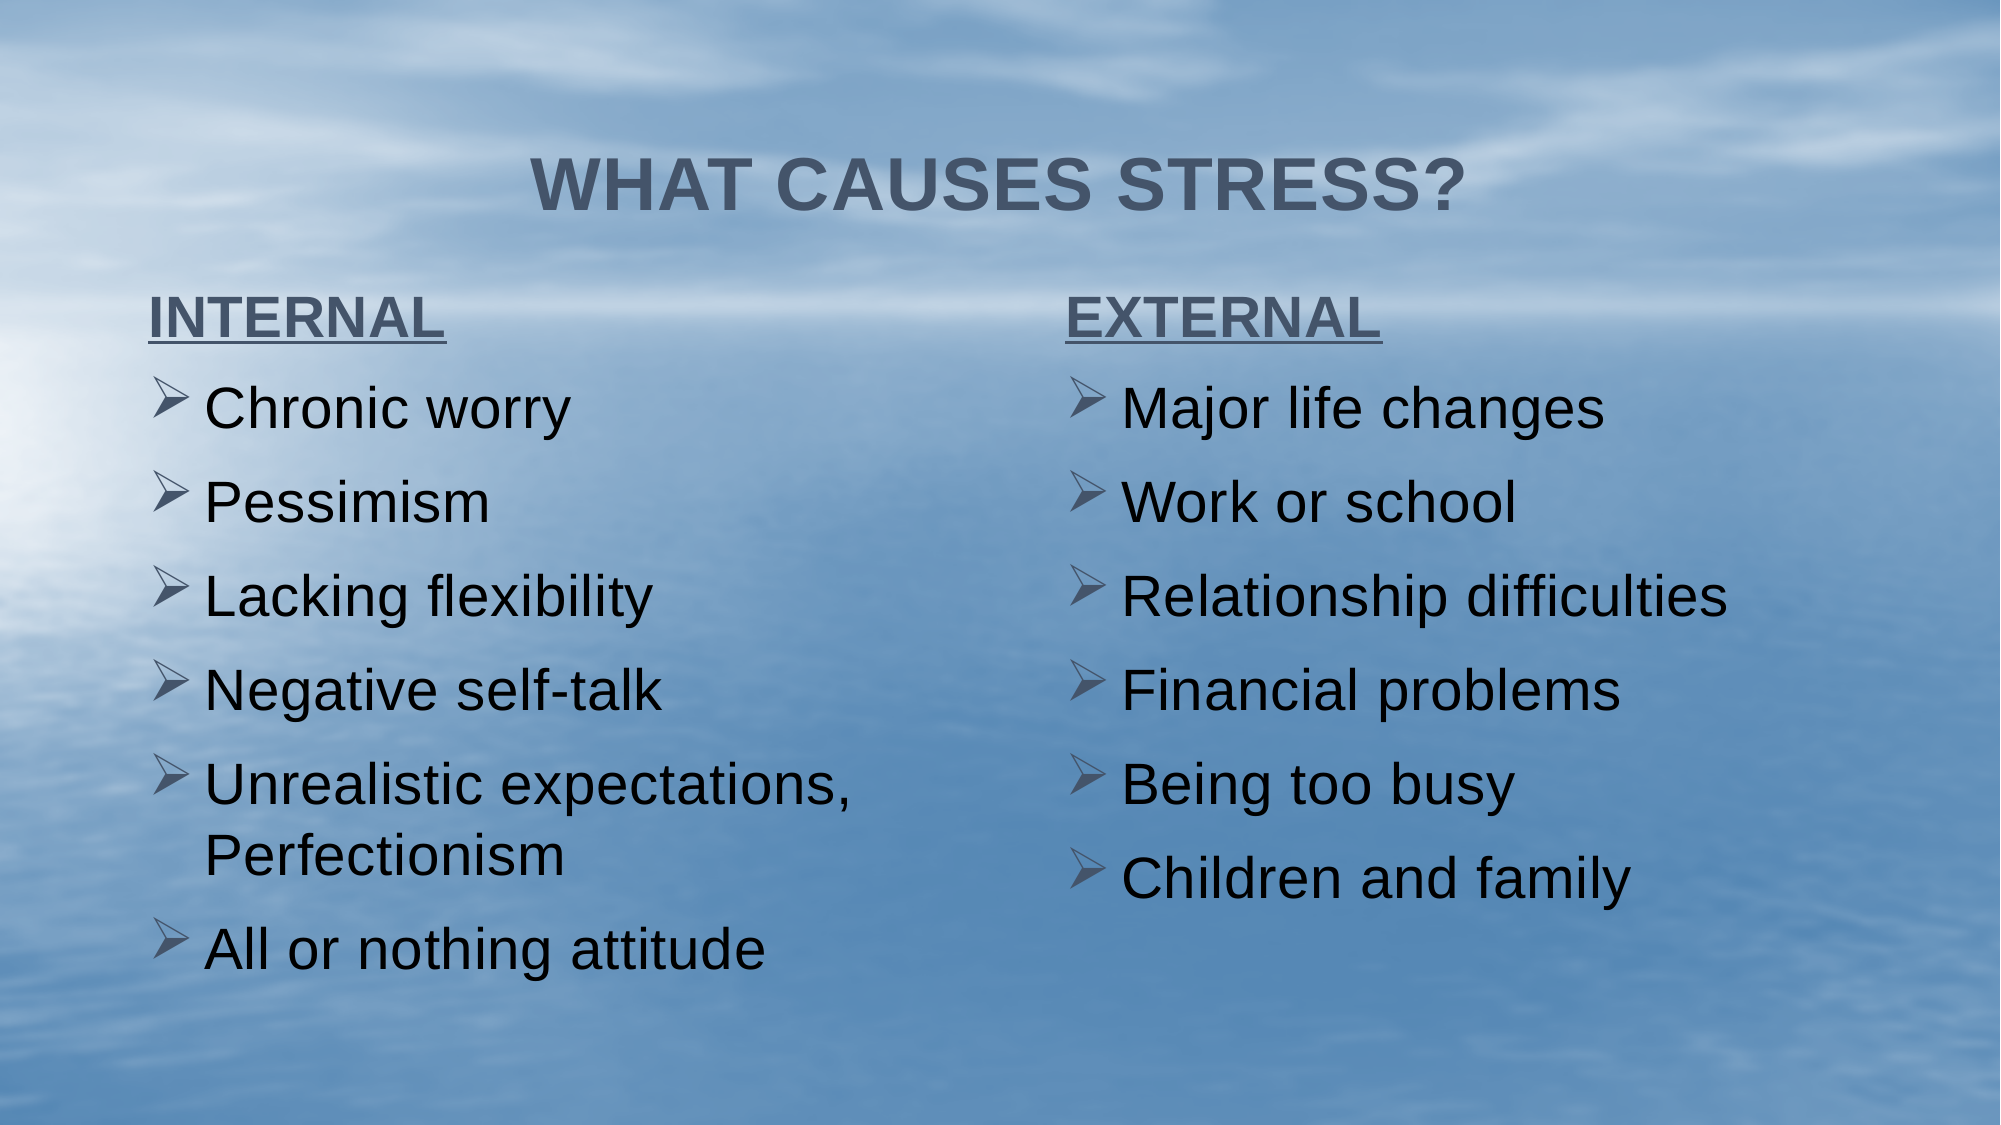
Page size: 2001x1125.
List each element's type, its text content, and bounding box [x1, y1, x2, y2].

list Major life changes Work or school Relationship difficulties Financial problems Being too busy Children and family [1050, 362, 1867, 938]
list Chronic worry Pessimism Lacking flexibility Negative self-talk Unrealistic expectations, Perfectionism All or nothing attitude [133, 362, 950, 1073]
list INTERNAL [133, 262, 950, 357]
list EXTERNAL [1050, 262, 1867, 357]
title What causes stress? [133, 45, 1867, 233]
